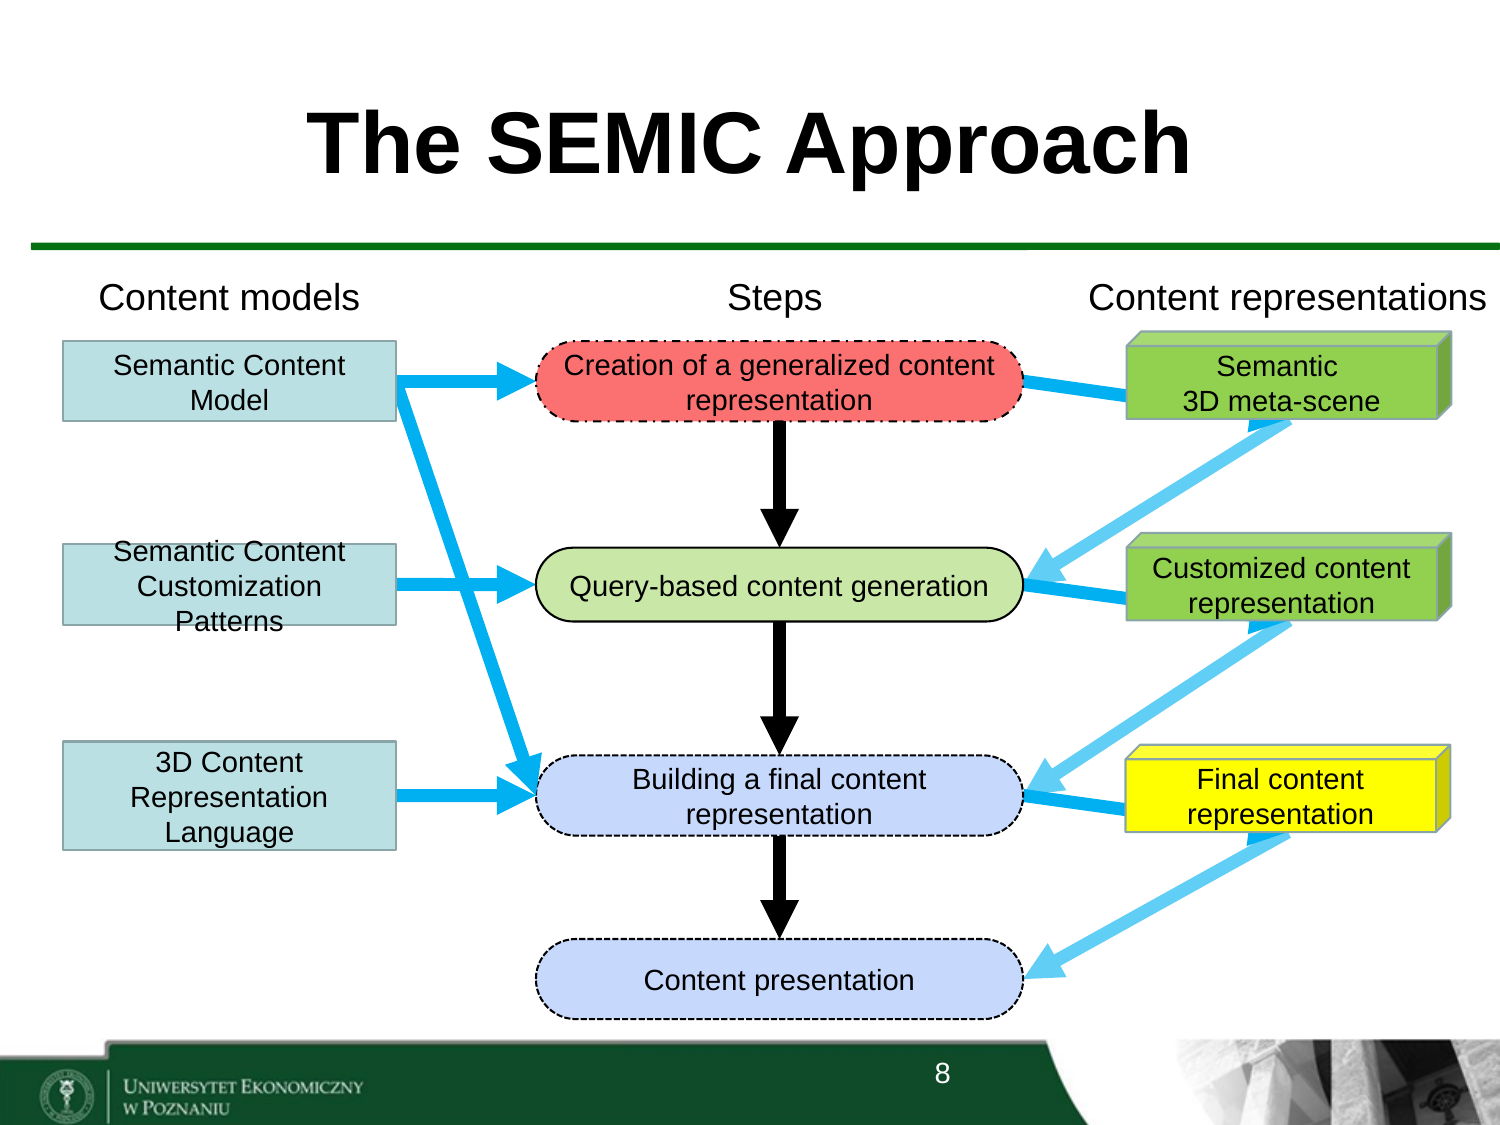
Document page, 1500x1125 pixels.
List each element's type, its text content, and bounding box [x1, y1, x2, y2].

text_box [1134, 334, 1444, 343]
title The SEMIC Approach [74, 44, 1426, 233]
text_box Customized content representation [1130, 530, 1454, 623]
text_box Only cars with high beam [1134, 536, 1444, 545]
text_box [1022, 583, 1127, 795]
text_box Semantic Content Customization Patterns [61, 542, 390, 627]
picture [0, 1038, 1500, 1125]
slide_number 8 [919, 1046, 1270, 1125]
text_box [1022, 795, 1126, 980]
text_box Final content representation [1130, 742, 1453, 835]
text_box Content representations [1073, 265, 1500, 326]
text_box Query-based content generation [541, 545, 1017, 624]
text_box [1132, 747, 1444, 757]
text_box Semantic 3D meta-scene [1124, 329, 1454, 421]
text_box Building a final content representation [534, 753, 1017, 838]
text_box Content presentation [533, 936, 1025, 1022]
text_box Creation of a generalized content representation [534, 338, 1025, 424]
text_box 3D Content Representation Language [61, 739, 398, 852]
text_box Steps [712, 265, 838, 326]
text_box Semantic Content Model [61, 339, 398, 423]
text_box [395, 380, 537, 796]
text_box Content models [83, 265, 376, 326]
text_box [1022, 382, 1127, 583]
